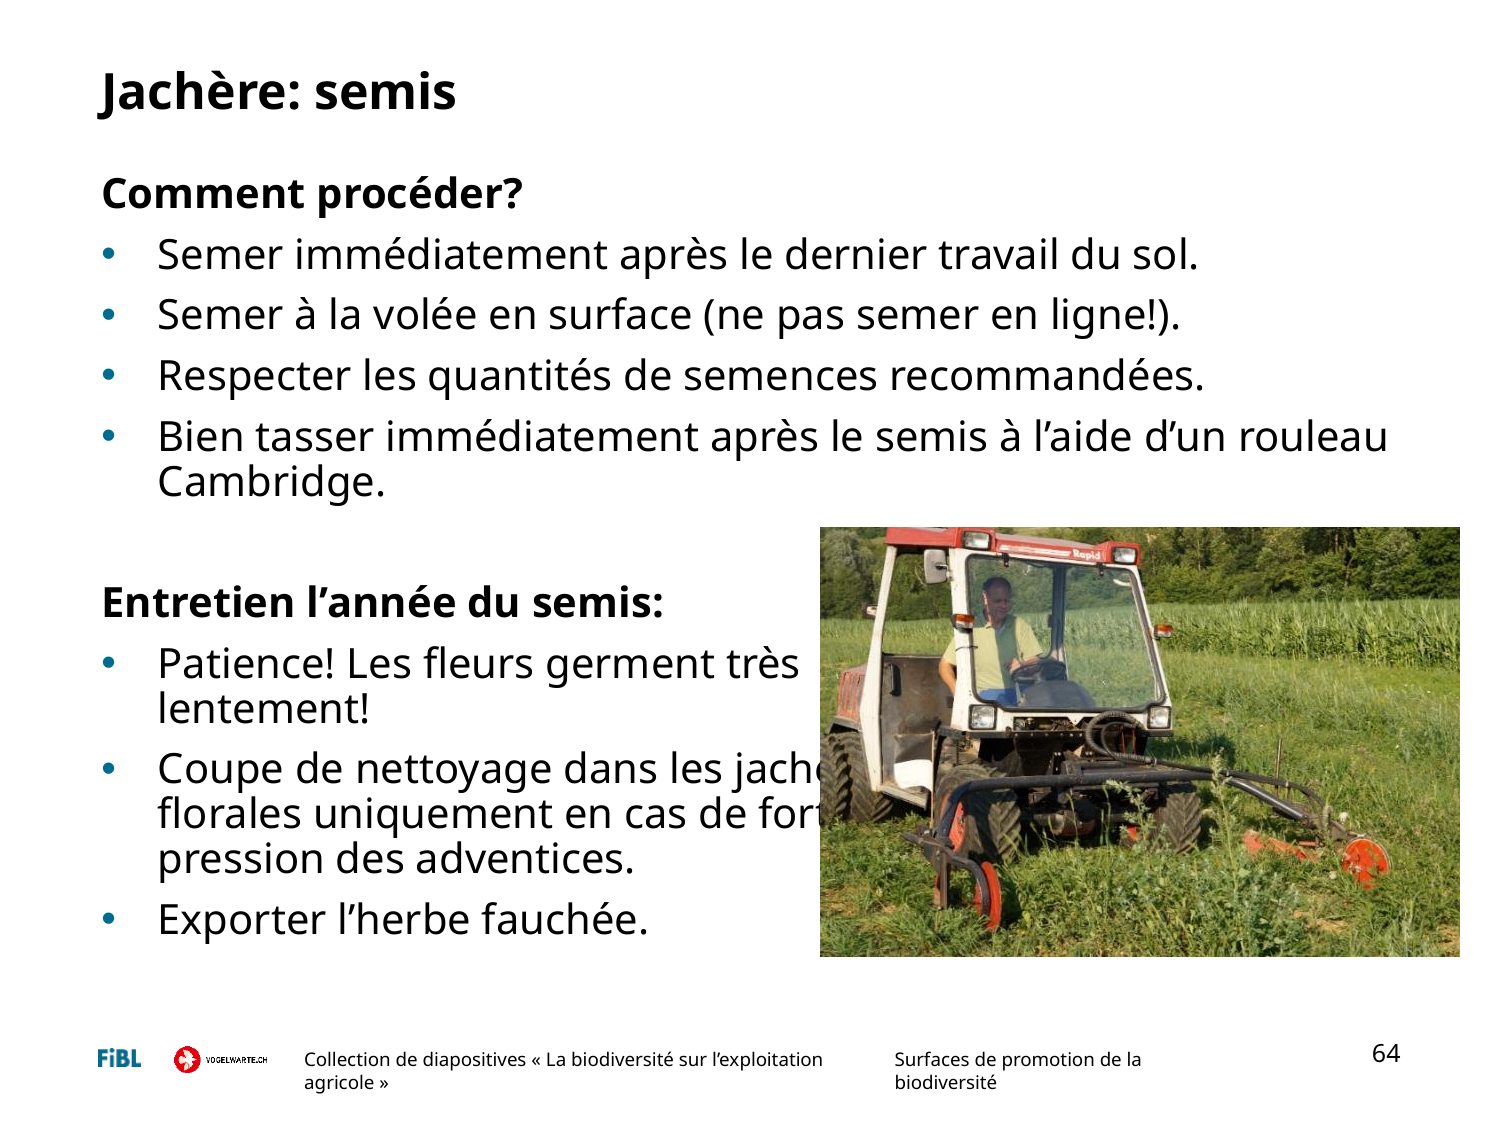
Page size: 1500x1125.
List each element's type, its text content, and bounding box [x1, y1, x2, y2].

title Jachère: semis [101, 66, 1399, 170]
slide_number 64 [1270, 1020, 1401, 1080]
picture [174, 1046, 267, 1073]
list Comment procéder? Semer immédiatement après le dernier travail du sol. Semer à la volée en surface (ne pas semer en ligne!). Respecter les quantités de semences recommandées. Bien tasser immédiatement après le semis à l’aide d’un rouleau Cambridge. Entretien l’année du semis: Patience! Les fleurs germent très lentement! Coupe de nettoyage dans les jachères florales uniquement en cas de forte pression des adventices. Exporter l’herbe fauchée. [101, 172, 1401, 1000]
picture [98, 1048, 141, 1067]
picture [820, 527, 1460, 957]
